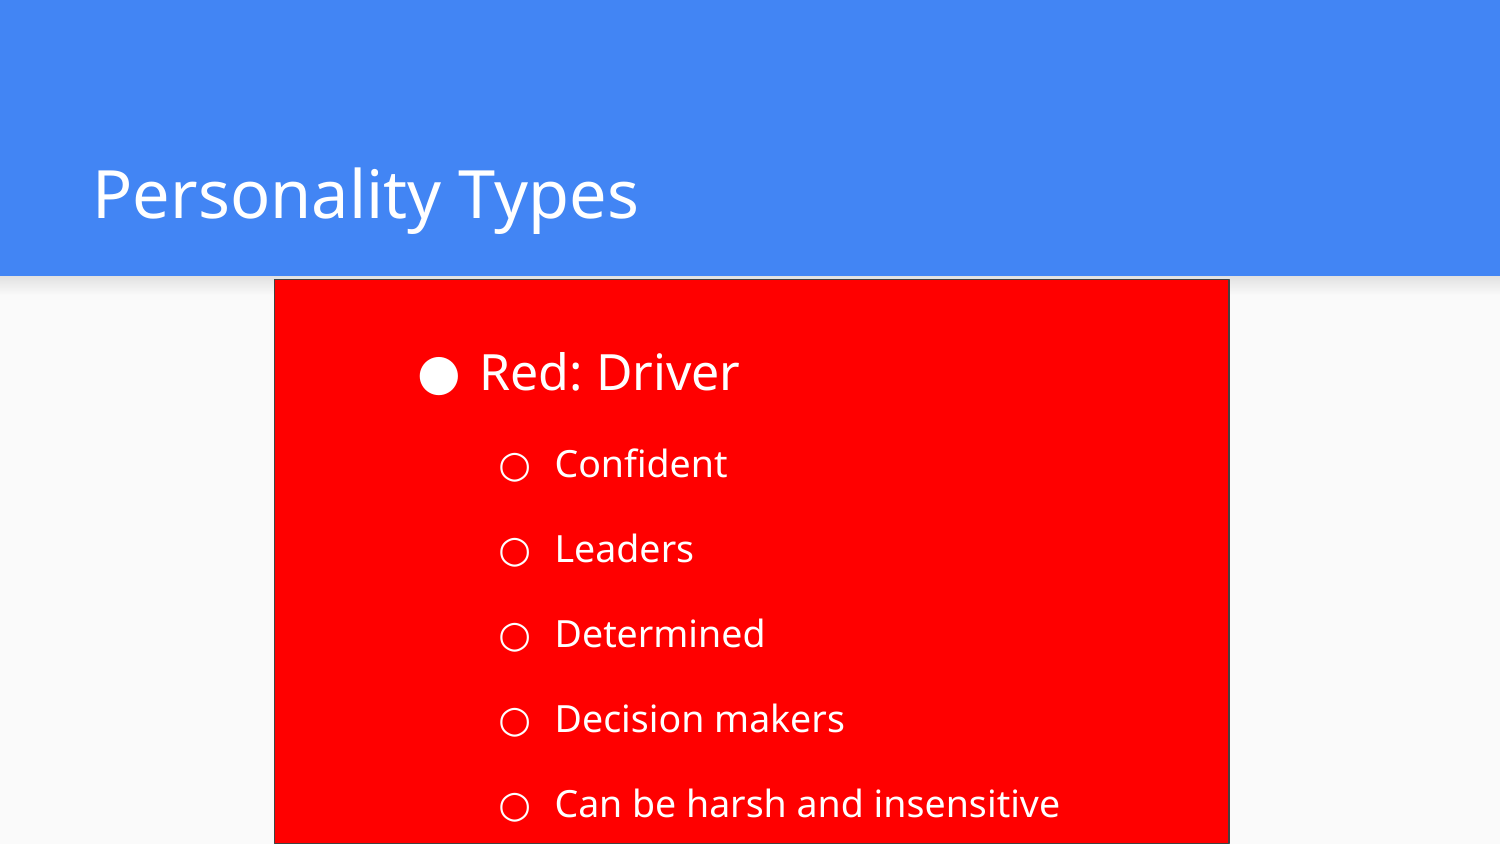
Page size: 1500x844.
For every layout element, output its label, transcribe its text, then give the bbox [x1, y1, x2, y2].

text_box [274, 279, 1229, 844]
list Red: Driver Confident Leaders Determined Decision makers Can be harsh and insensitive [389, 316, 1248, 761]
title Personality Types [77, 121, 1427, 248]
